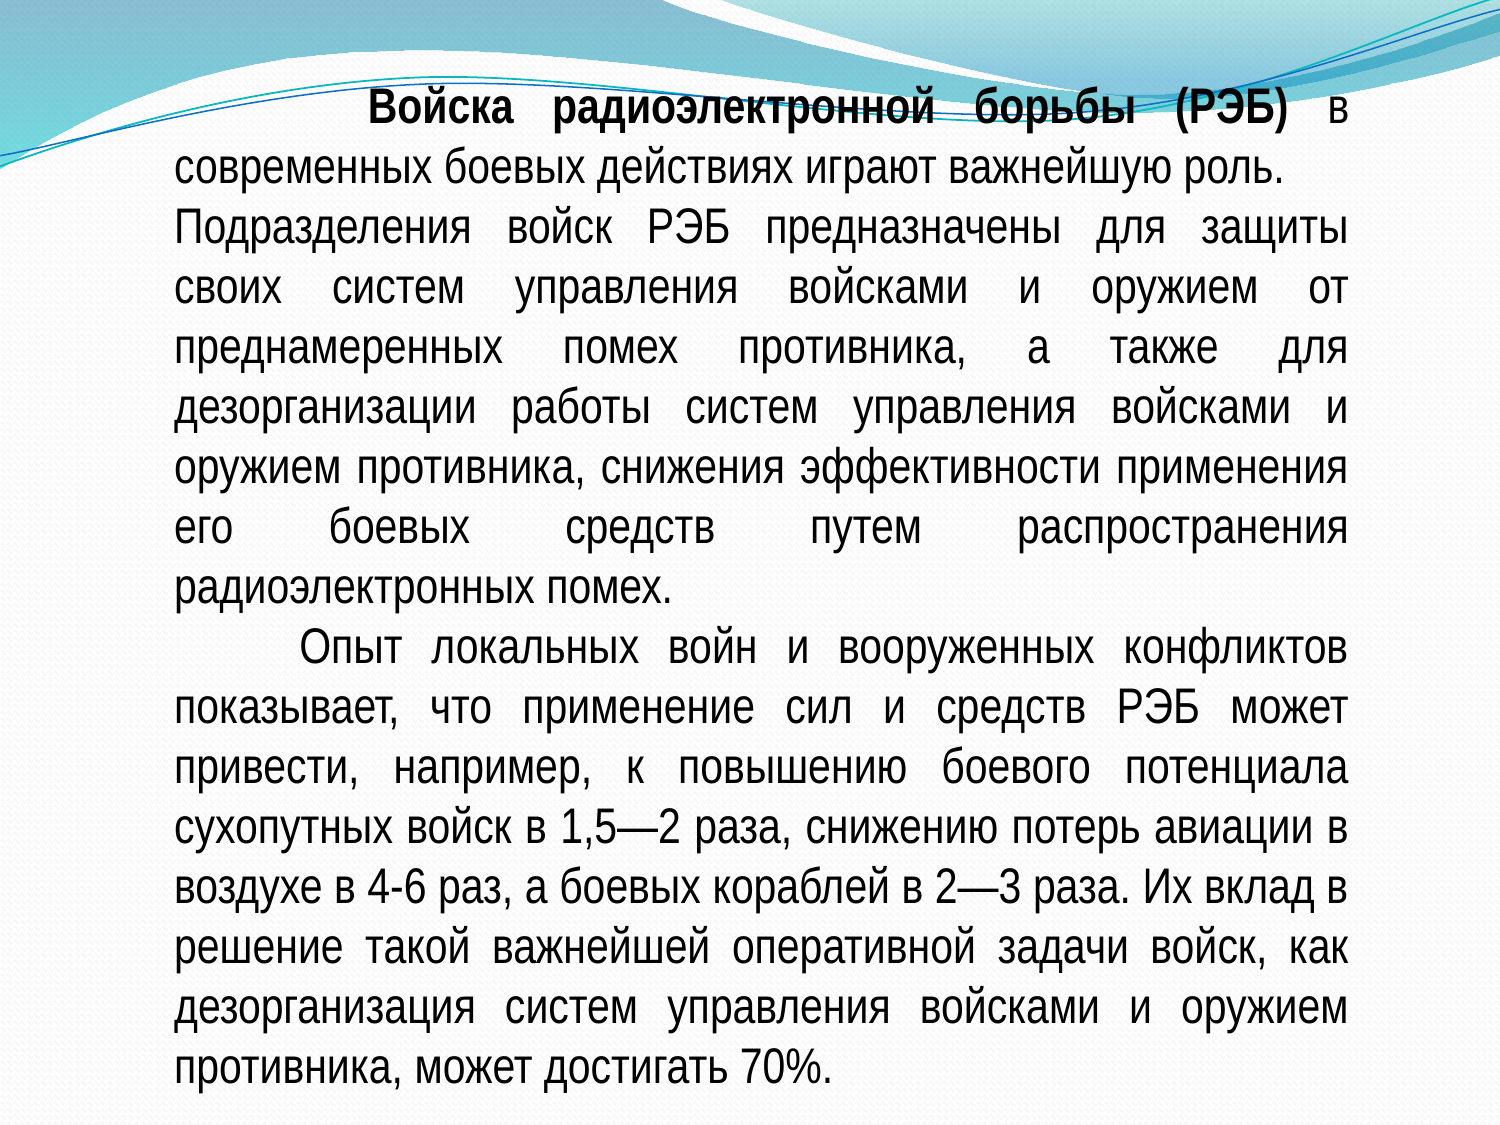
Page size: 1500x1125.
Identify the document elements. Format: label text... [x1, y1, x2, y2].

text_box Войска радиоэлектронной борьбы (РЭБ) в современных боевых действиях играют важнейшую роль. Подразделения войск РЭБ предназначены для защиты своих систем управления войсками и оружием от преднамеренных помех противника, а также для дезорганизации работы систем управления войсками и оружием противника, снижения эффективности применения его боевых средств путем распространения радиоэлектронных помех. Опыт локальных войн и вооруженных конфликтов показывает, что применение сил и средств РЭБ может привести, например, к повышению боевого потенциала сухопутных войск в 1,5—2 раза, снижению потерь авиации в воздухе в 4-6 раз, а боевых кораблей в 2—3 раза. Их вклад в решение такой важнейшей оперативной задачи войск, как дезорганизация систем управления войсками и оружием противника, может достигать 70%. [159, 66, 1365, 1125]
